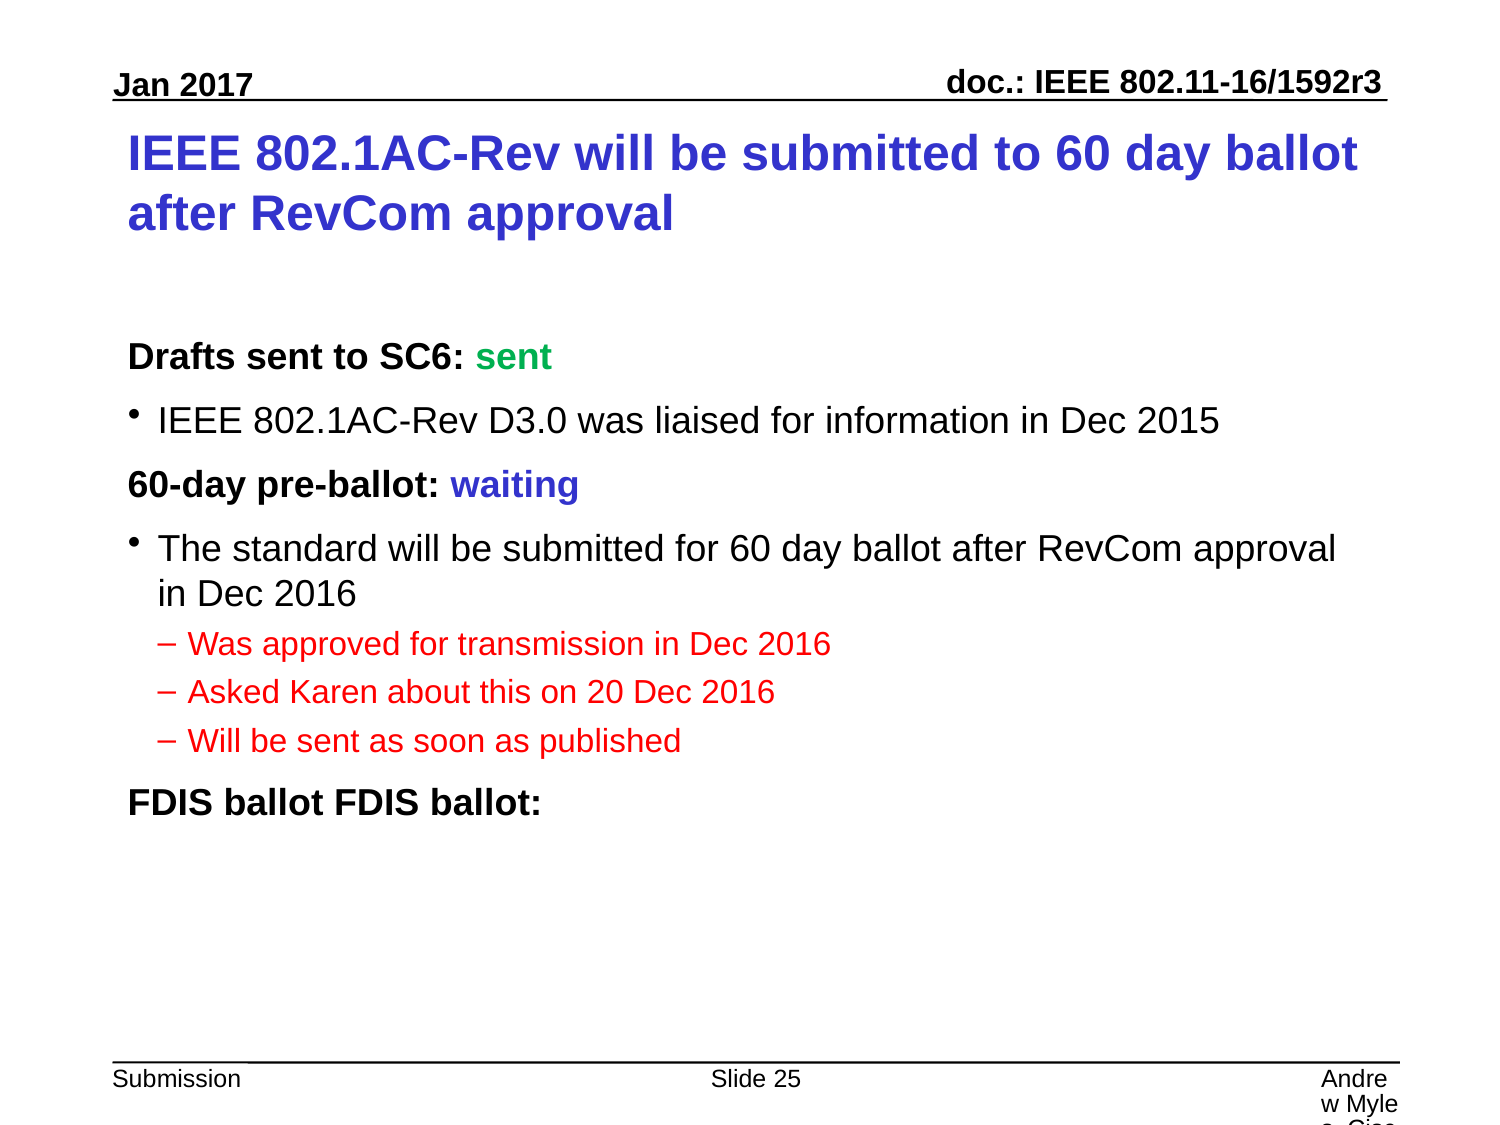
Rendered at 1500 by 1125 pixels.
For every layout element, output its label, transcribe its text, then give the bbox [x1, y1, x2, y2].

list Drafts sent to SC6: sent IEEE 802.1AC-Rev D3.0 was liaised for information in Dec 2015 60-day pre-ballot: waiting The standard will be submitted for 60 day ballot after RevCom approval in Dec 2016 Was approved for transmission in Dec 2016 Asked Karen about this on 20 Dec 2016 Will be sent as soon as published FDIS ballot FDIS ballot: [112, 324, 1388, 1000]
slide_number Slide 25 [709, 1061, 803, 1093]
footer Andrew Myles, Cisco [1320, 1061, 1402, 1093]
title IEEE 802.1AC-Rev will be submitted to 60 day ballot after RevCom approval [112, 112, 1388, 288]
